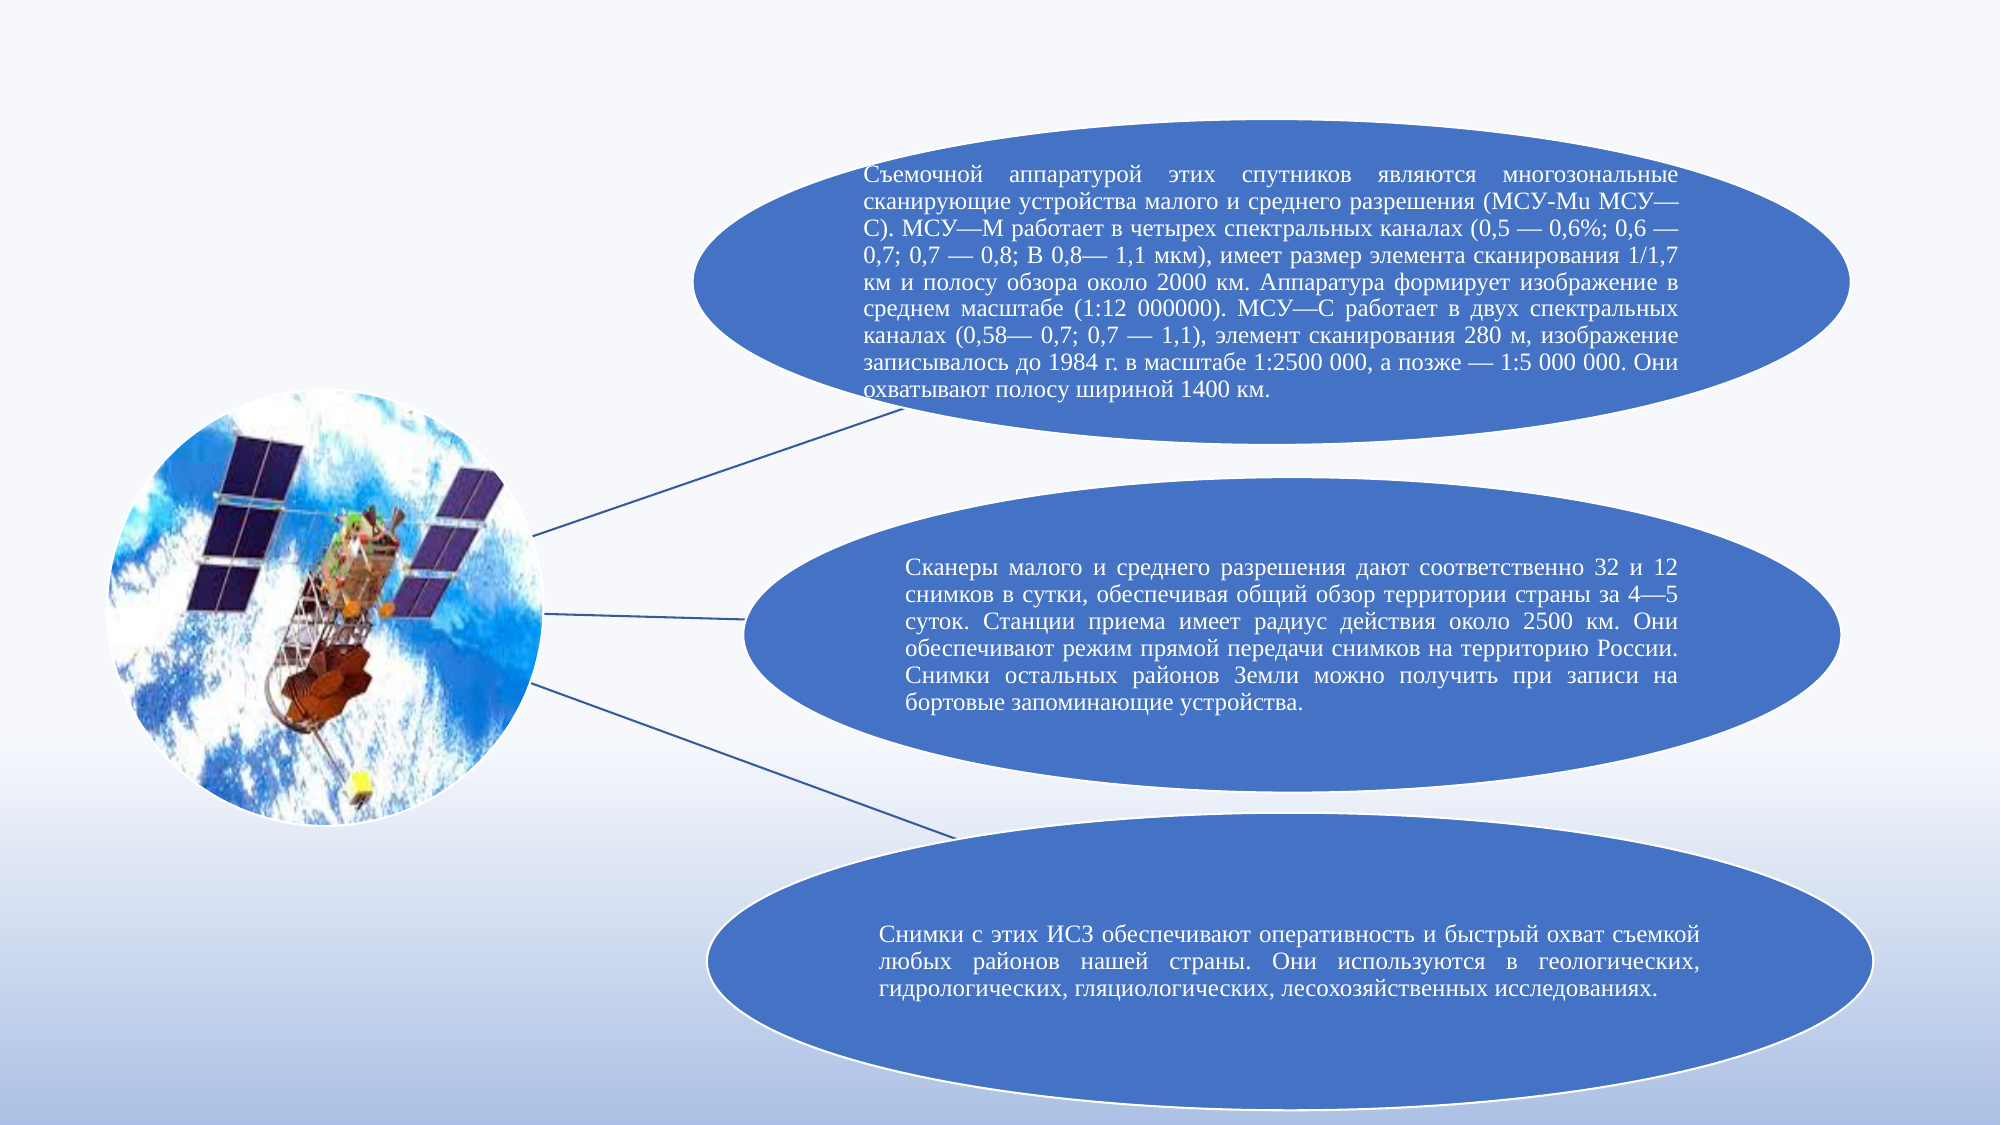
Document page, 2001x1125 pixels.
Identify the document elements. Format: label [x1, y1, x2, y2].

text_box [60, 113, 1874, 1088]
